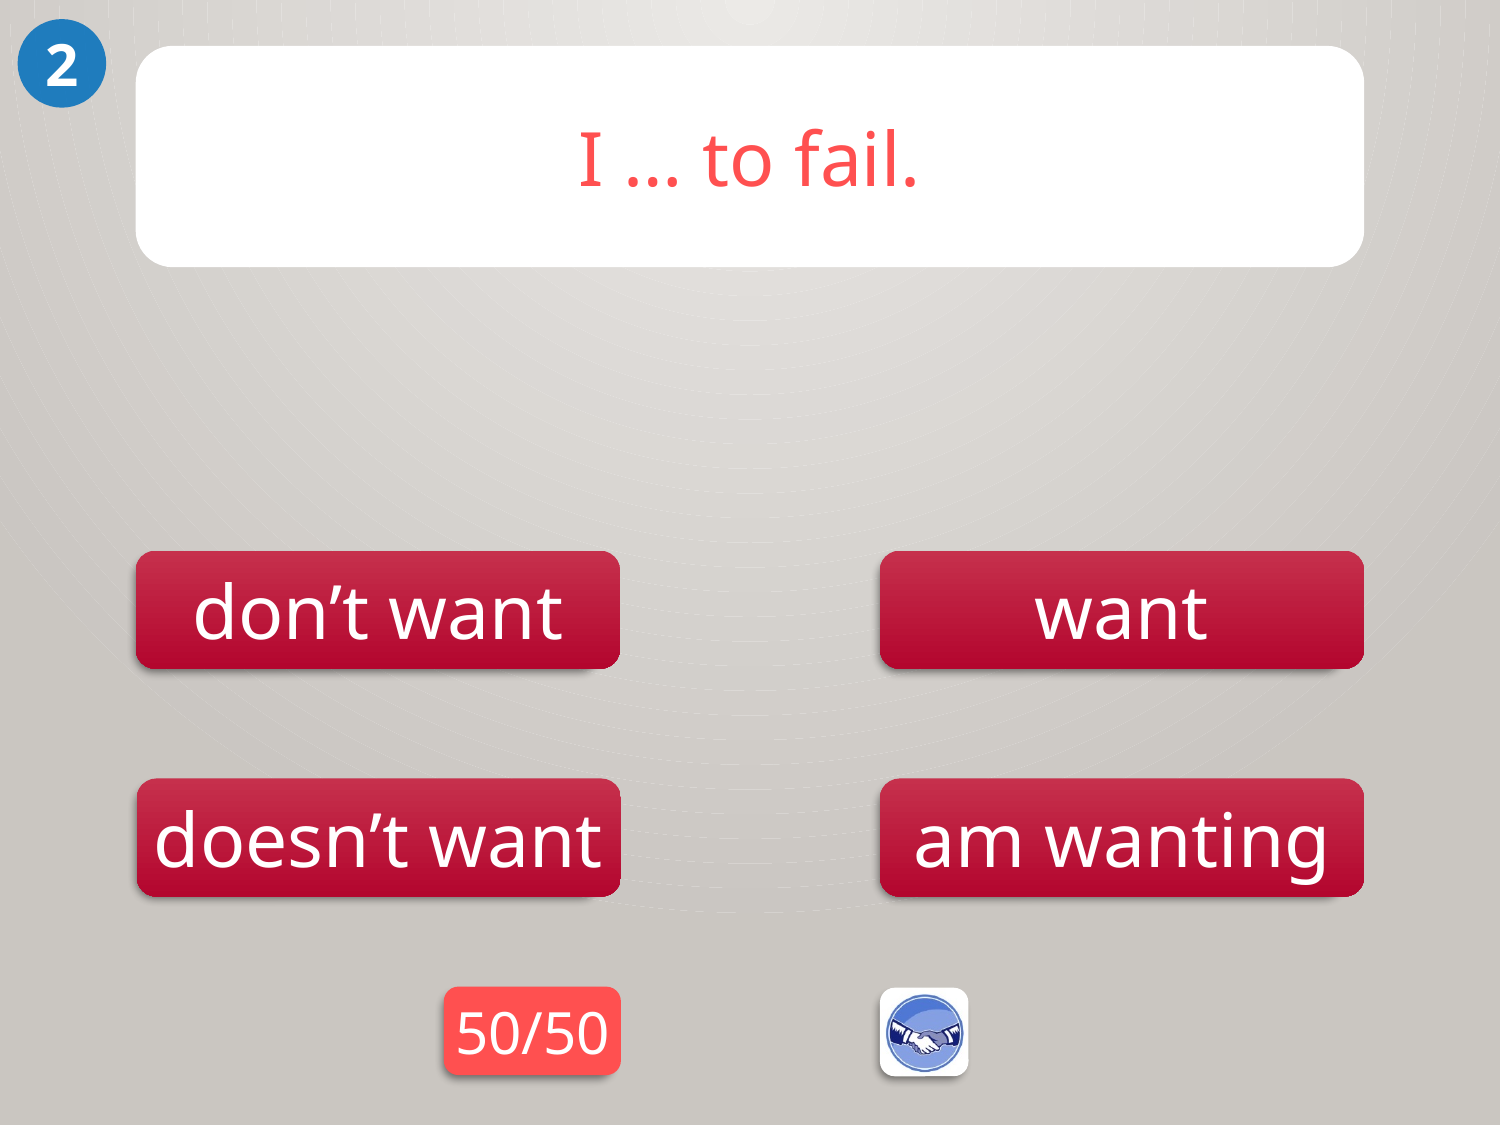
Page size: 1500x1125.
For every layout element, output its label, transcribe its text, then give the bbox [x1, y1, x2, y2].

text_box don’t want [135, 550, 620, 669]
text_box [879, 987, 969, 1077]
text_box am wanting [879, 778, 1365, 897]
text_box I … to fail. [134, 44, 1366, 269]
text_box doesn’t want [136, 778, 621, 897]
text_box 50/50 [443, 986, 621, 1076]
text_box 2 [16, 17, 108, 109]
text_box want [879, 550, 1365, 669]
